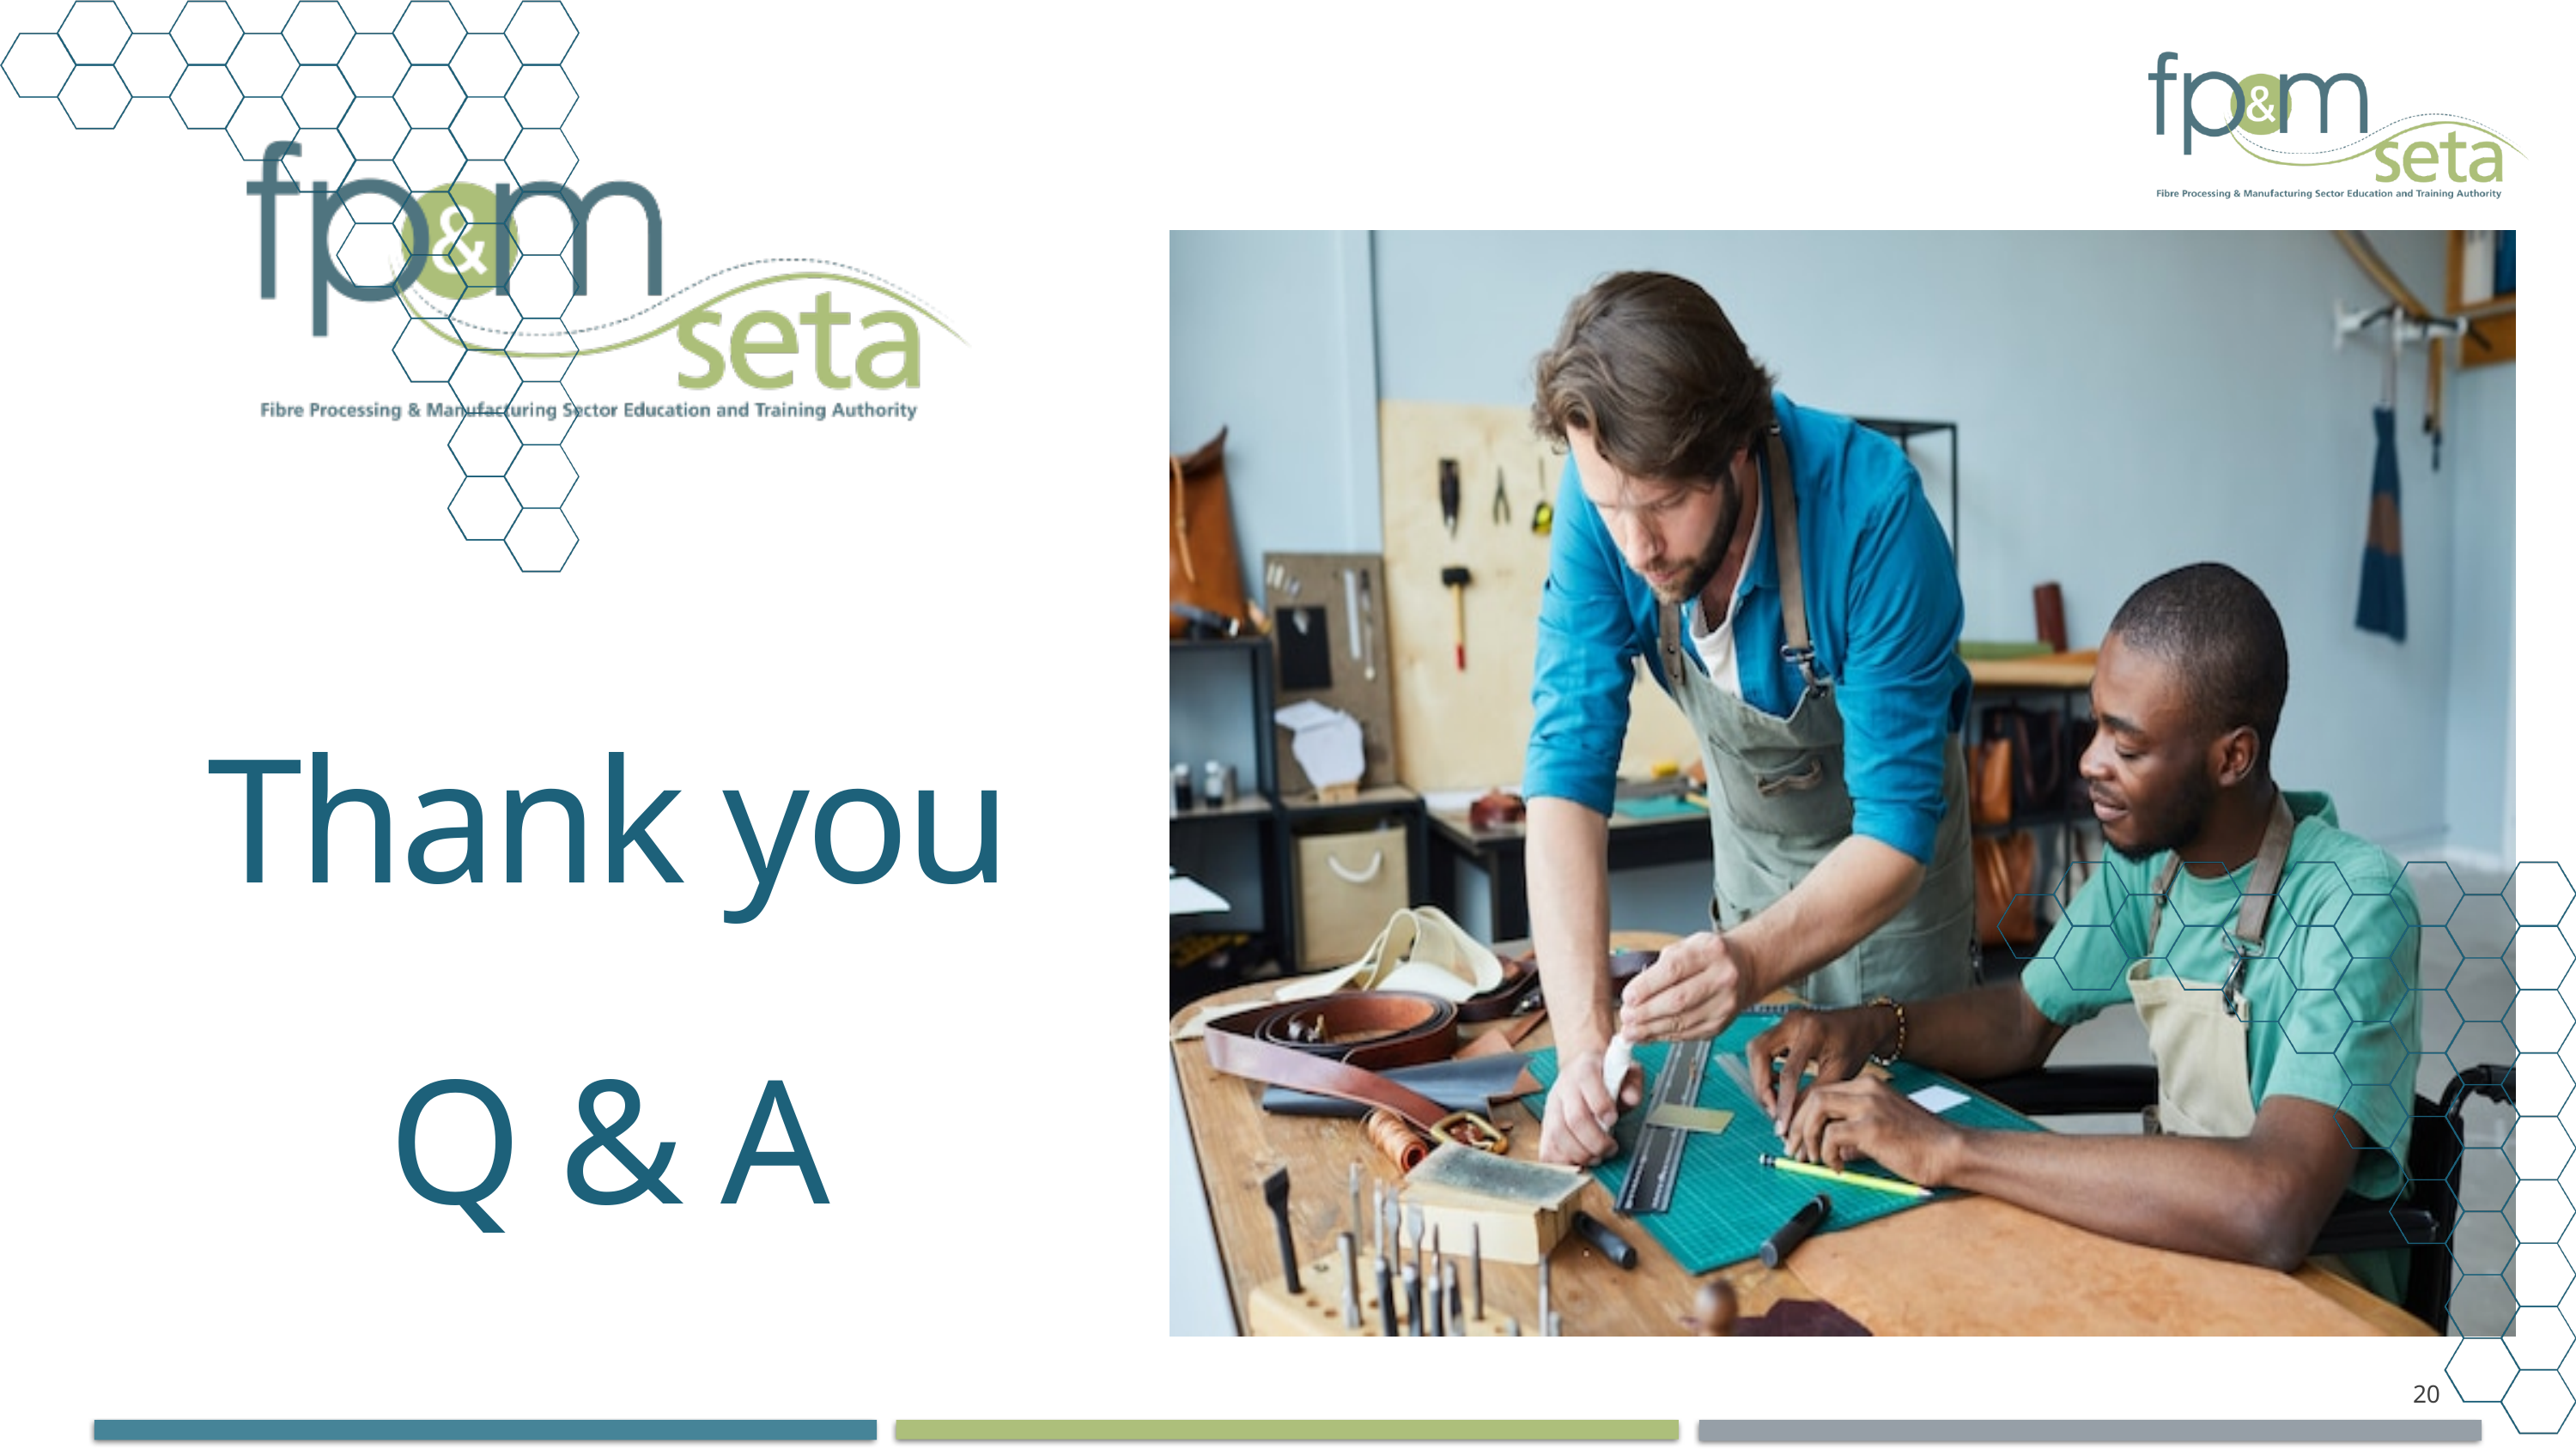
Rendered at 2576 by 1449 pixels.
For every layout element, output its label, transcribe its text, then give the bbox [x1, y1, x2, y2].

text_box [0, 0, 580, 573]
picture [1169, 230, 2517, 1337]
text_box Thank you Q & A [173, 596, 1046, 1239]
text_box [1996, 861, 2576, 1434]
picture [2148, 51, 2530, 209]
text_box [580, 140, 972, 433]
